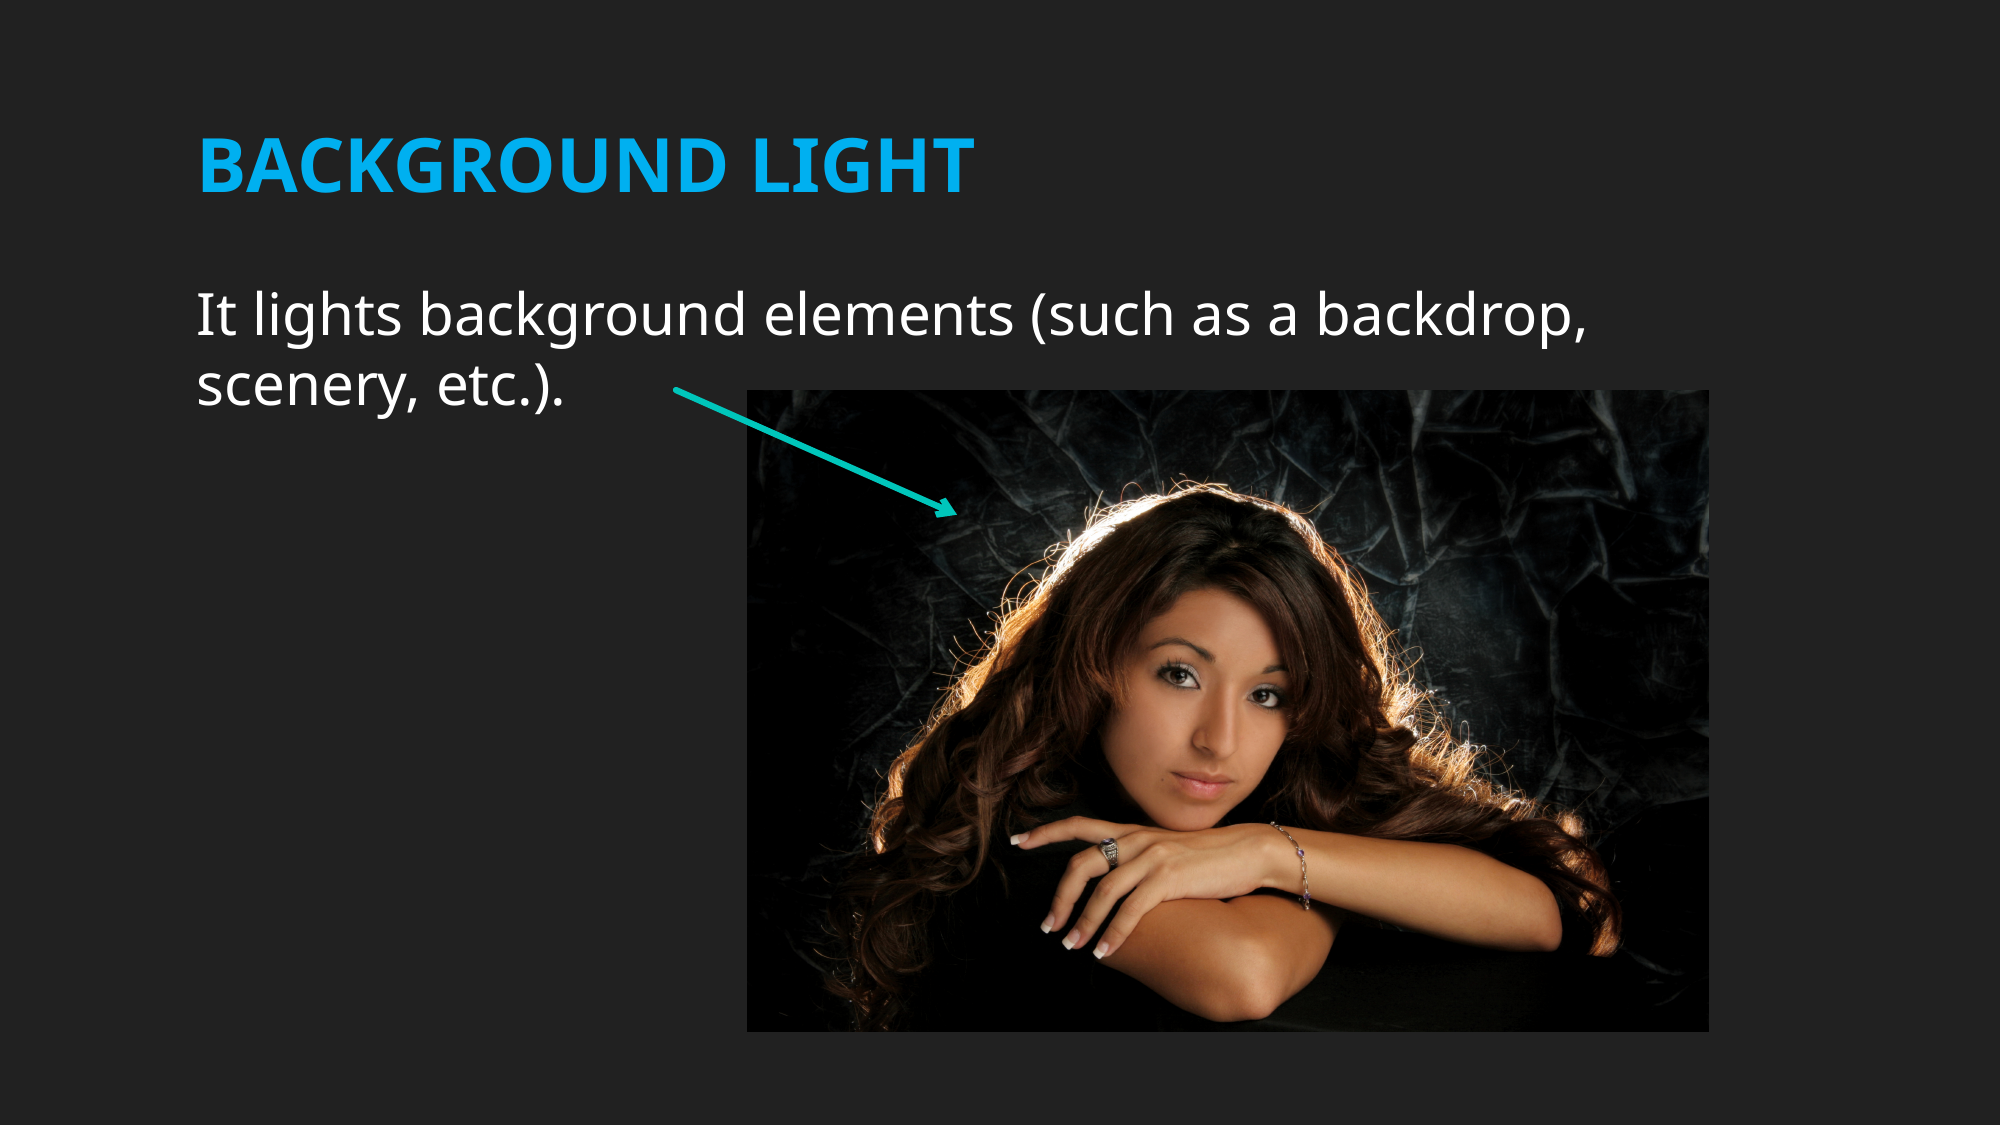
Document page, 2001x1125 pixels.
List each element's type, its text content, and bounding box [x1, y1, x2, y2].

text_box BACKGROUND LIGHT It lights background elements (such as a backdrop, scenery, etc.). [181, 109, 1811, 705]
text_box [675, 389, 958, 515]
picture [747, 389, 1710, 1032]
